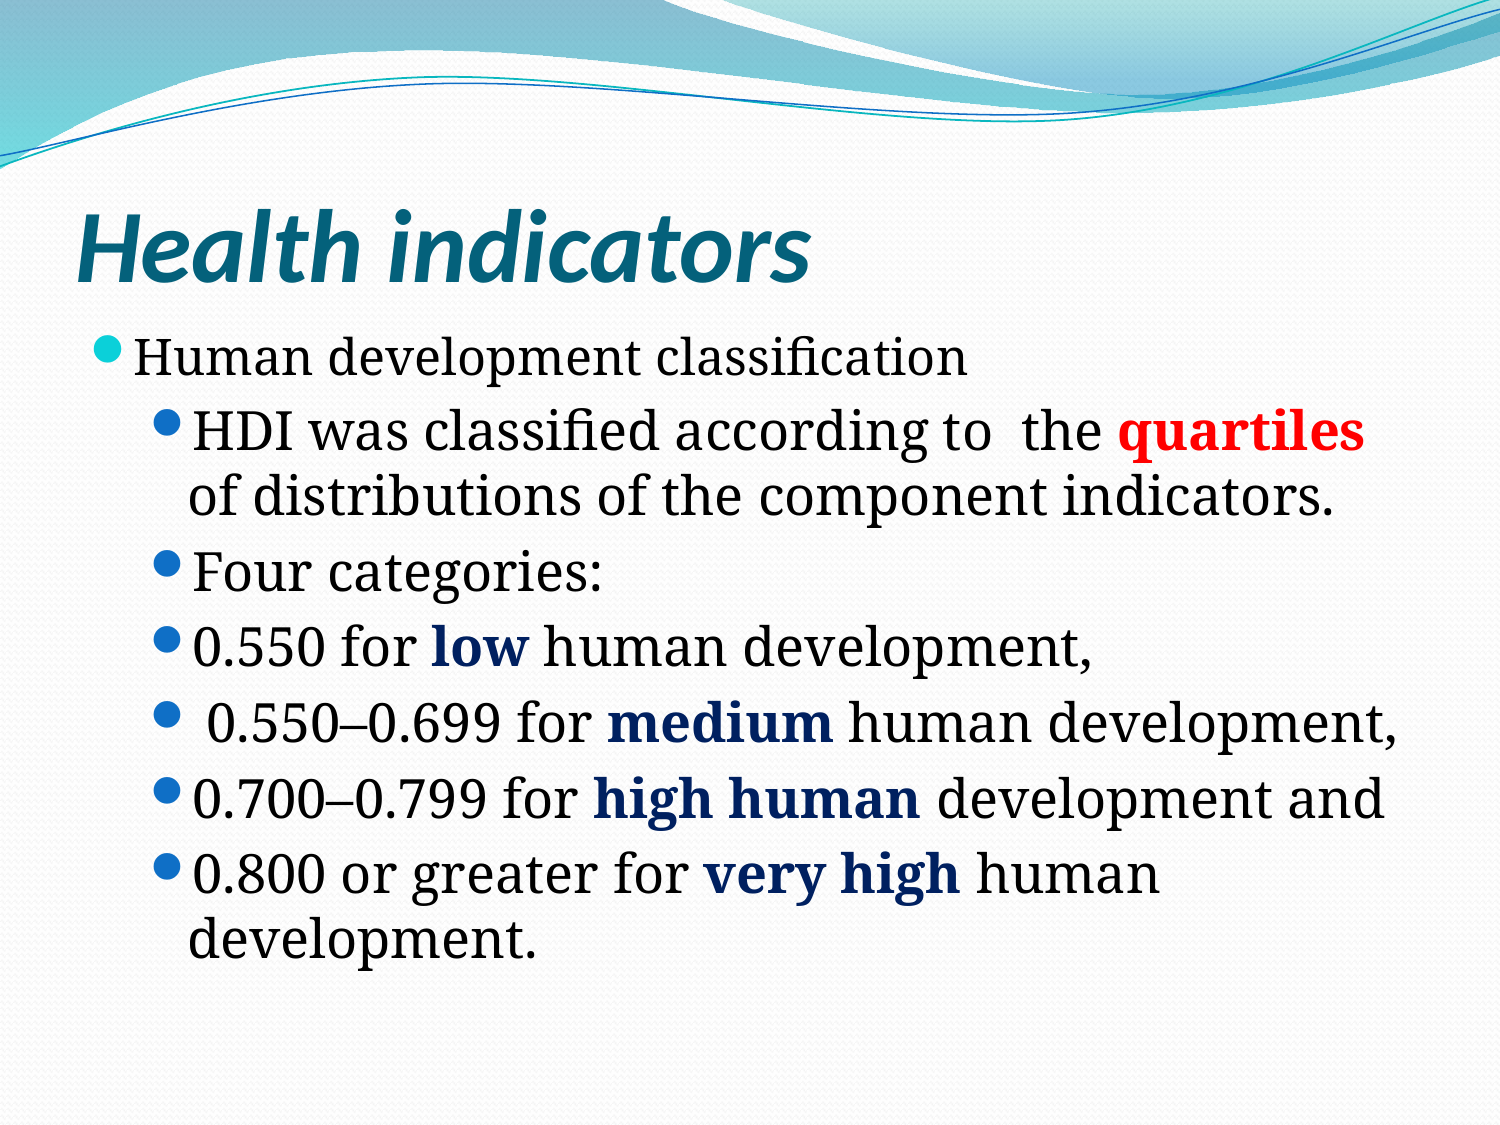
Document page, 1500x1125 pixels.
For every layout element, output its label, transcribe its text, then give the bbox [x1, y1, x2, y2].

list Human development classification HDI was classified according to the quartiles of distributions of the component indicators. Four categories: 0.550 for low human development, 0.550–0.699 for medium human development, 0.700–0.799 for high human development and 0.800 or greater for very high human development. [75, 317, 1425, 1038]
title Health indicators [75, 115, 1425, 303]
